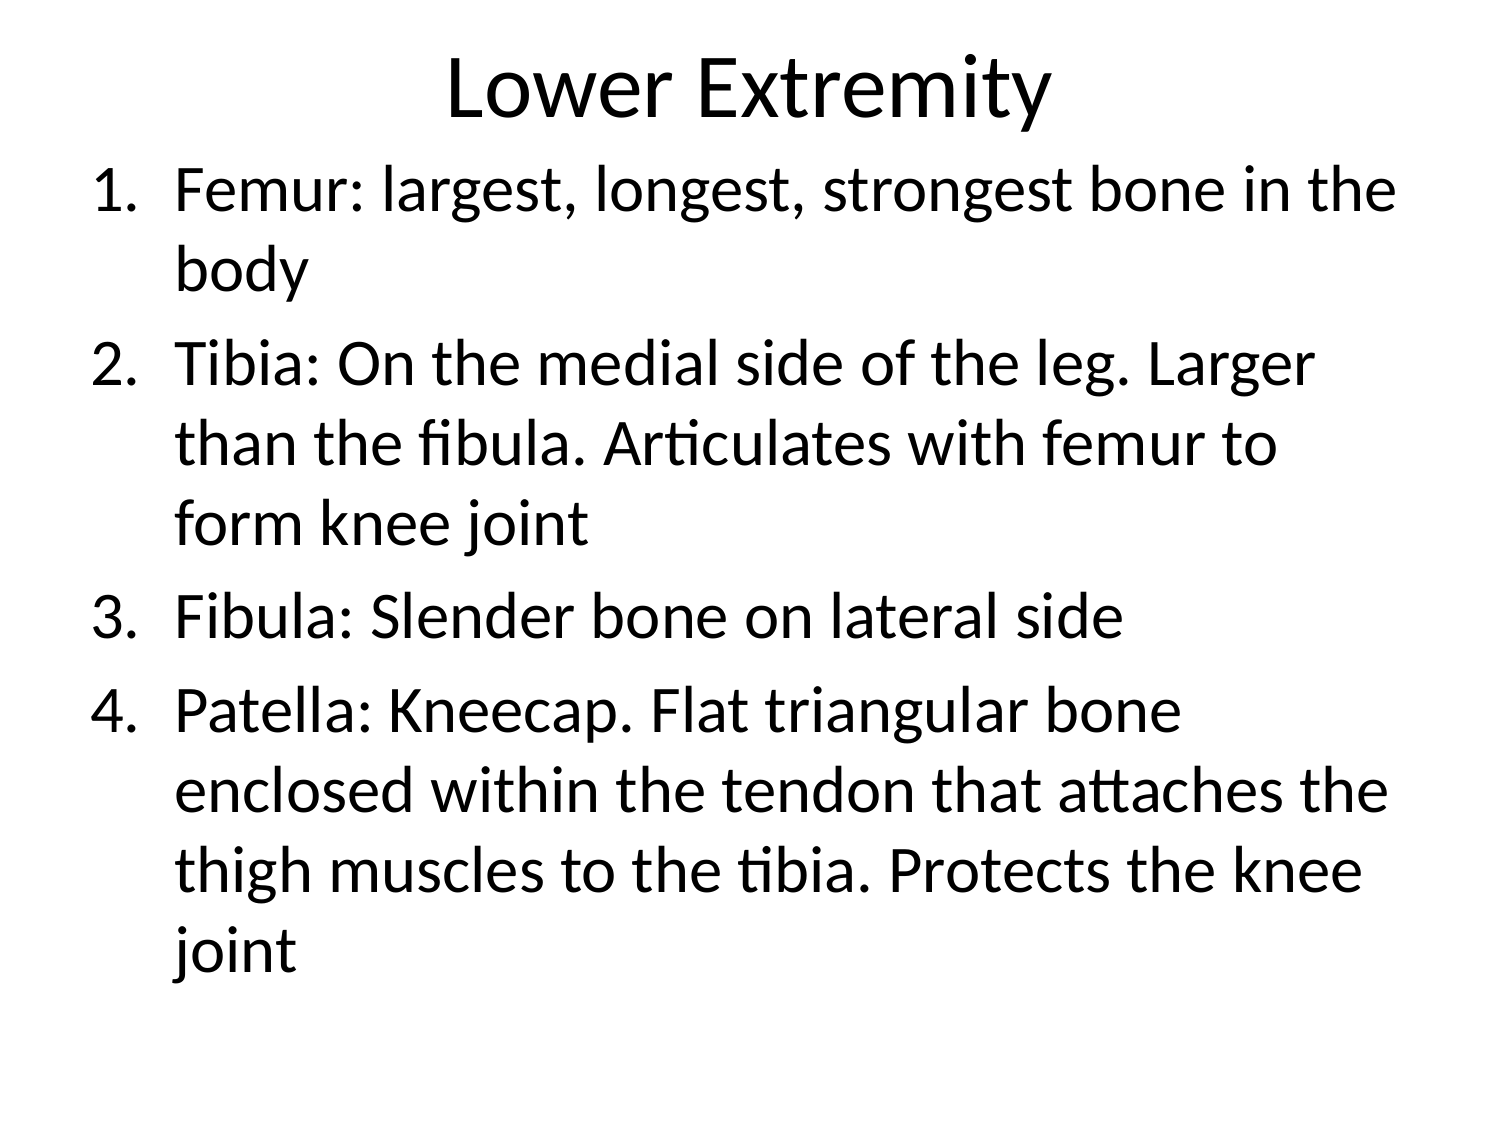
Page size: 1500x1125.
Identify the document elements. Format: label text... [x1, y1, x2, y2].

title Lower Extremity [75, 0, 1425, 137]
list Femur: largest, longest, strongest bone in the body Tibia: On the medial side of the leg. Larger than the fibula. Articulates with femur to form knee joint Fibula: Slender bone on lateral side Patella: Kneecap. Flat triangular bone enclosed within the tendon that attaches the thigh muscles to the tibia. Protects the knee joint [75, 137, 1425, 1125]
